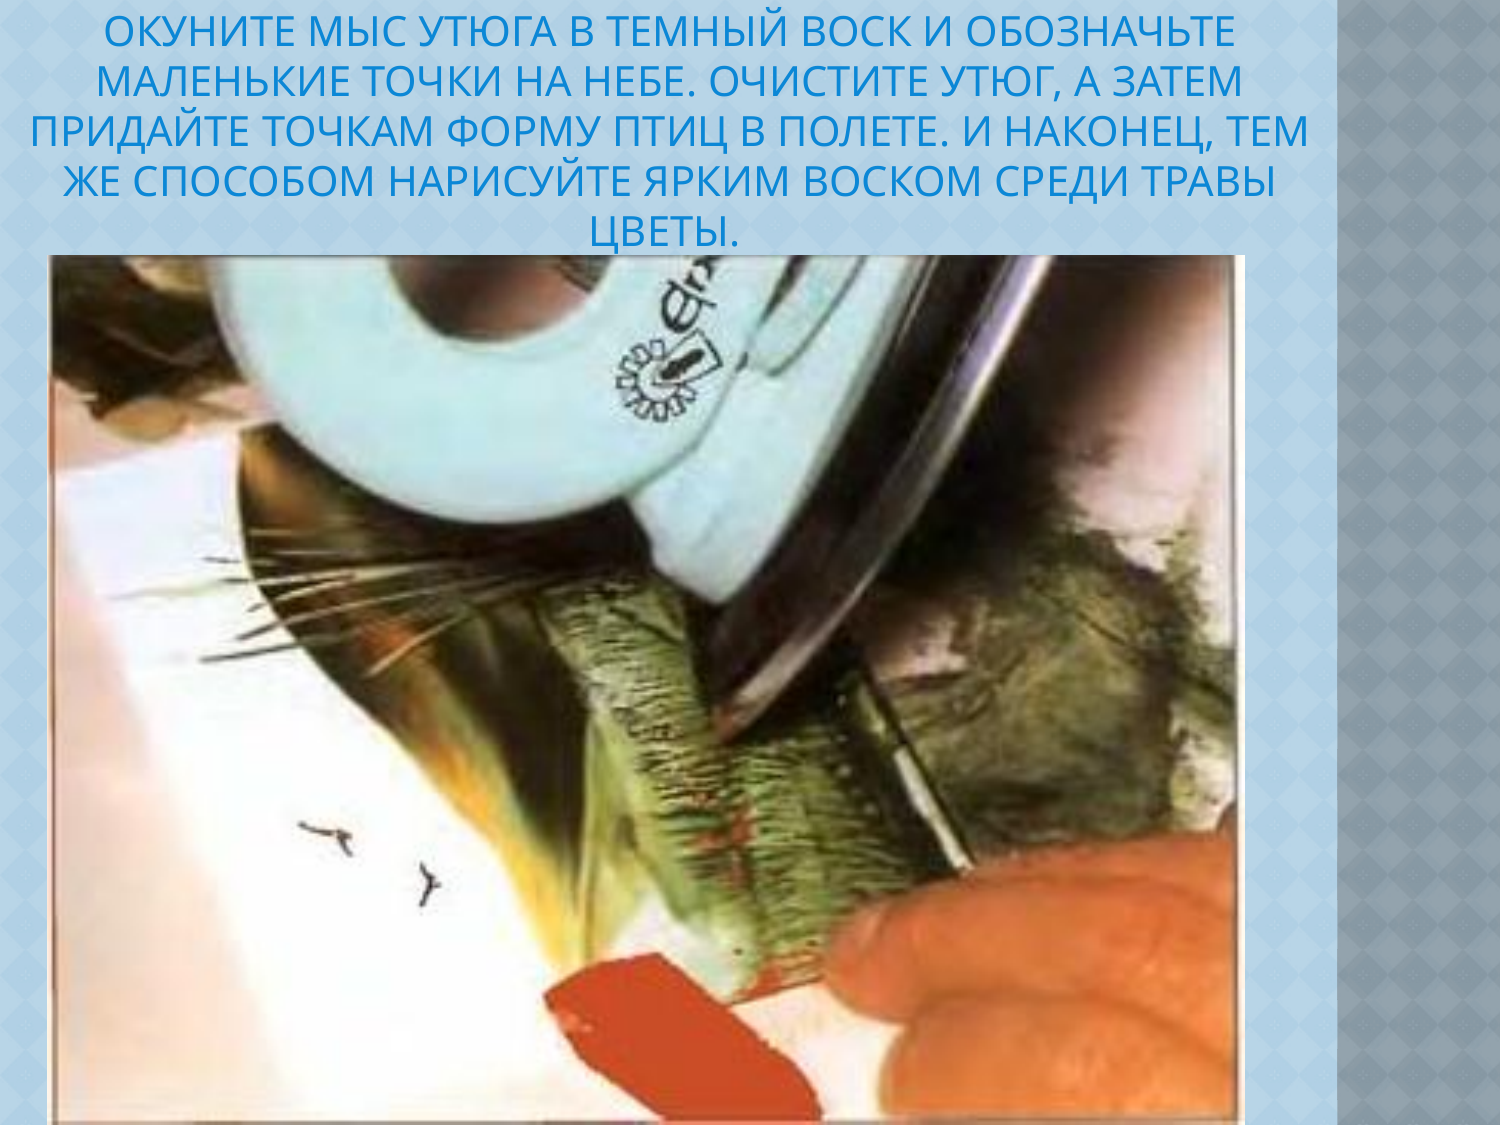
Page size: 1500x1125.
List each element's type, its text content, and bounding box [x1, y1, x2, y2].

picture [46, 254, 1245, 1125]
title Четвертый прием — рисование кончиком утюга. Окуните мыс утюга в темный воск и обозначьте маленькие точки на небе. Очистите утюг, а затем придайте точкам форму птиц в полете. И наконец, тем же способом нарисуйте ярким воском среди травы цветы. [0, 0, 1341, 256]
